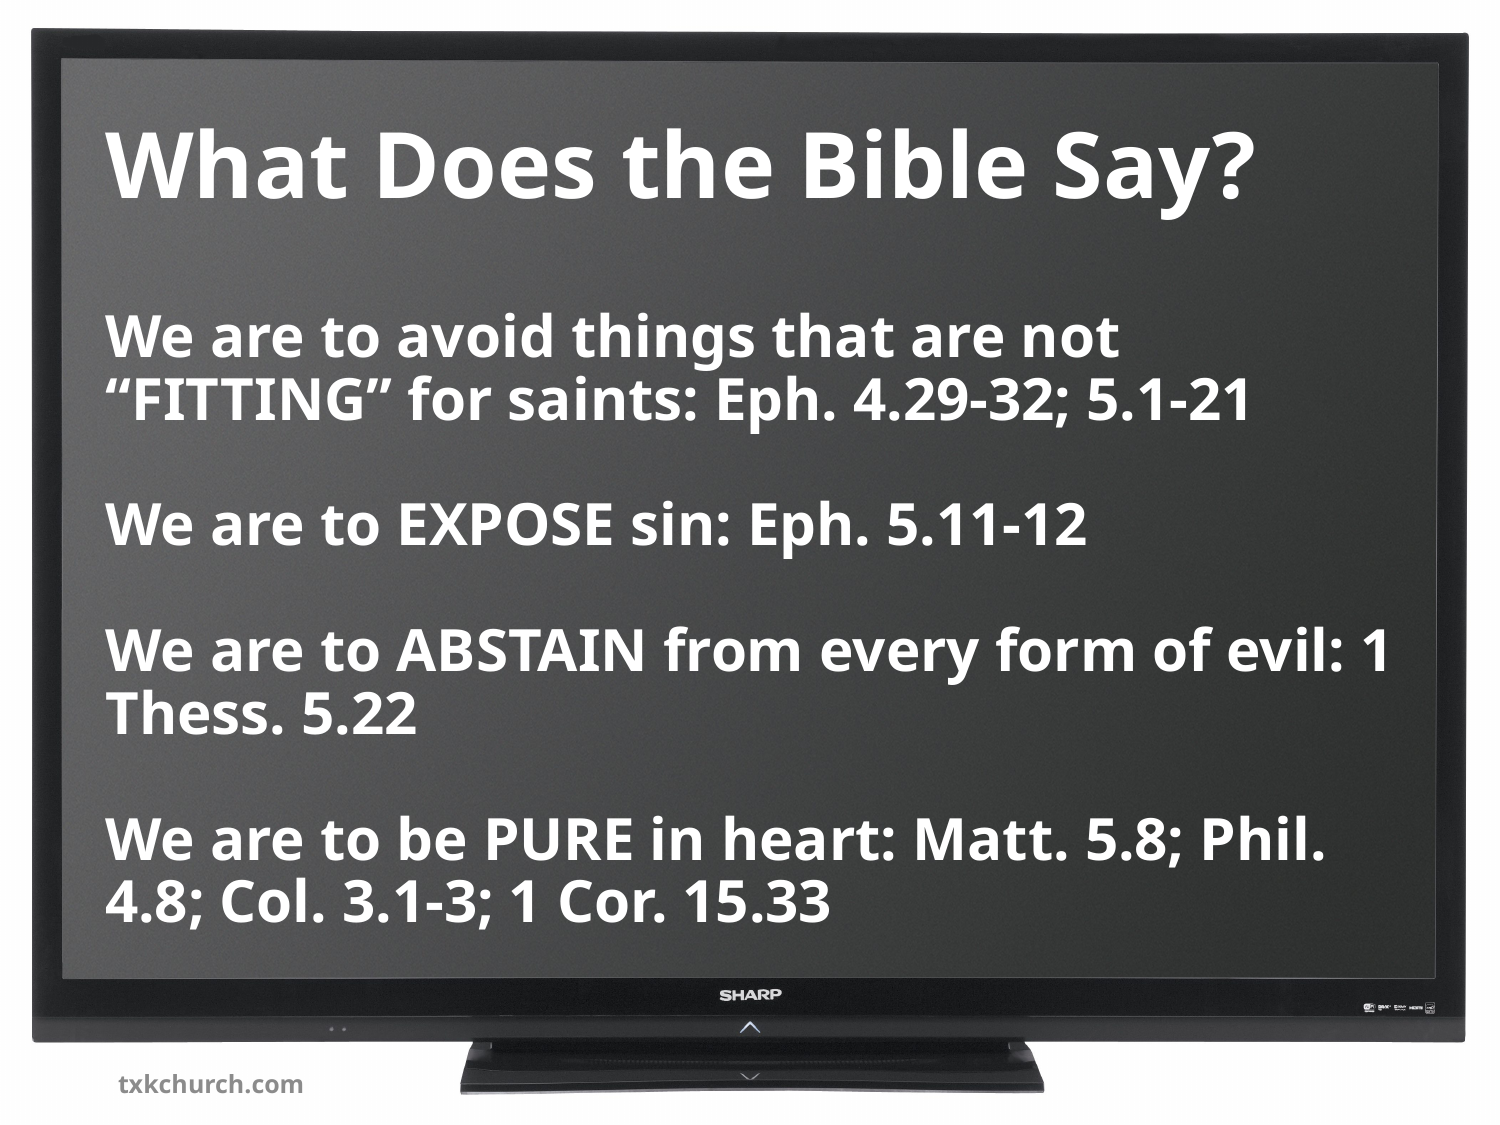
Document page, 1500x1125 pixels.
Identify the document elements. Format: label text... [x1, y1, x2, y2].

title What Does the Bible Say? [90, 59, 1410, 278]
slide_number txkchurch.com [103, 1053, 441, 1113]
picture [0, 0, 1500, 1125]
list We are to avoid things that are not “FITTING” for saints: Eph. 4.29-32; 5.1-21 We are to EXPOSE sin: Eph. 5.11-12 We are to ABSTAIN from every form of evil: 1 Thess. 5.22 We are to be PURE in heart: Matt. 5.8; Phil. 4.8; Col. 3.1-3; 1 Cor. 15.33 [90, 299, 1410, 967]
